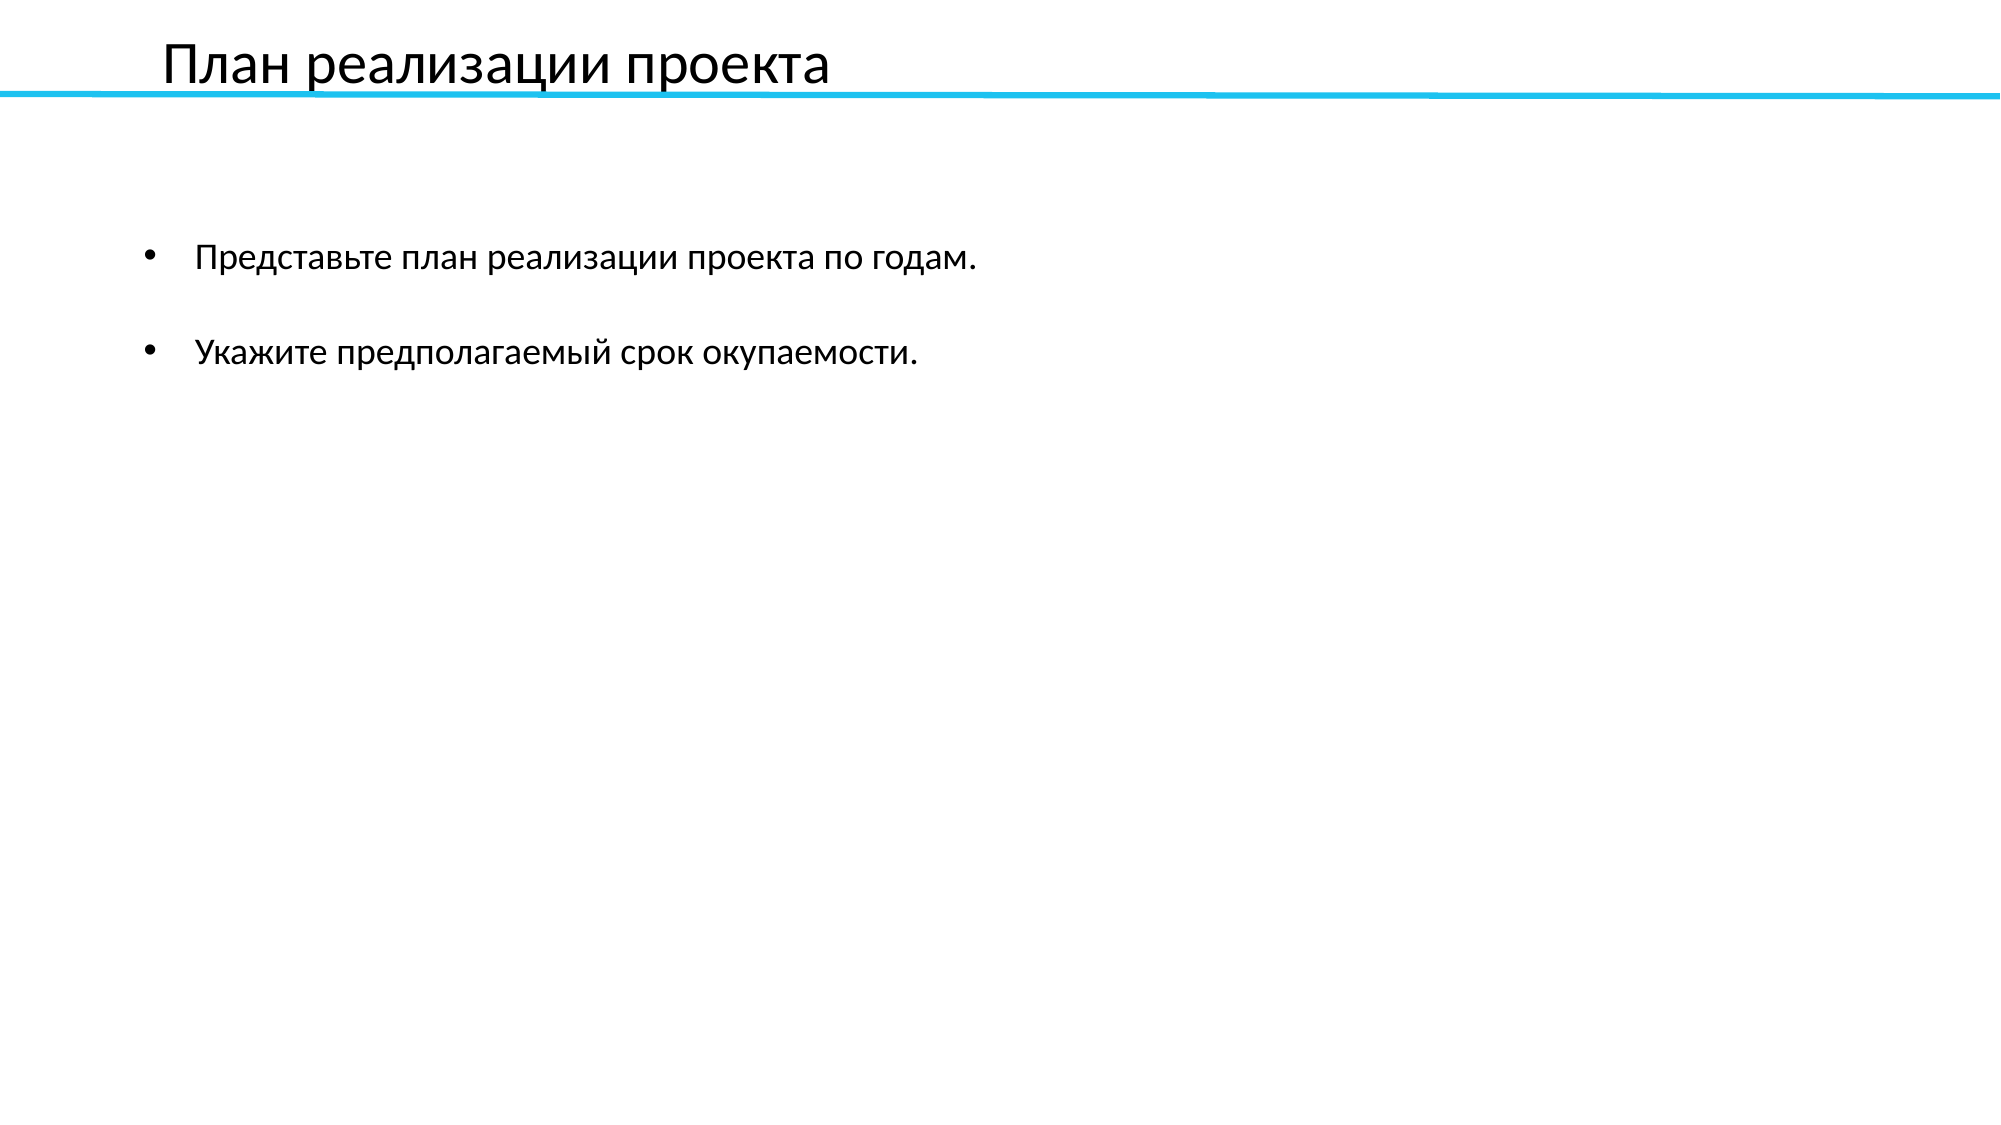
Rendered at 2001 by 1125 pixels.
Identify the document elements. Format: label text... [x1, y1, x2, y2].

text_box План реализации проекта [162, 20, 1535, 91]
text_box Представьте план реализации проекта по годам. Укажите предполагаемый срок окупаемости. [141, 134, 1556, 420]
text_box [0, 93, 2000, 97]
